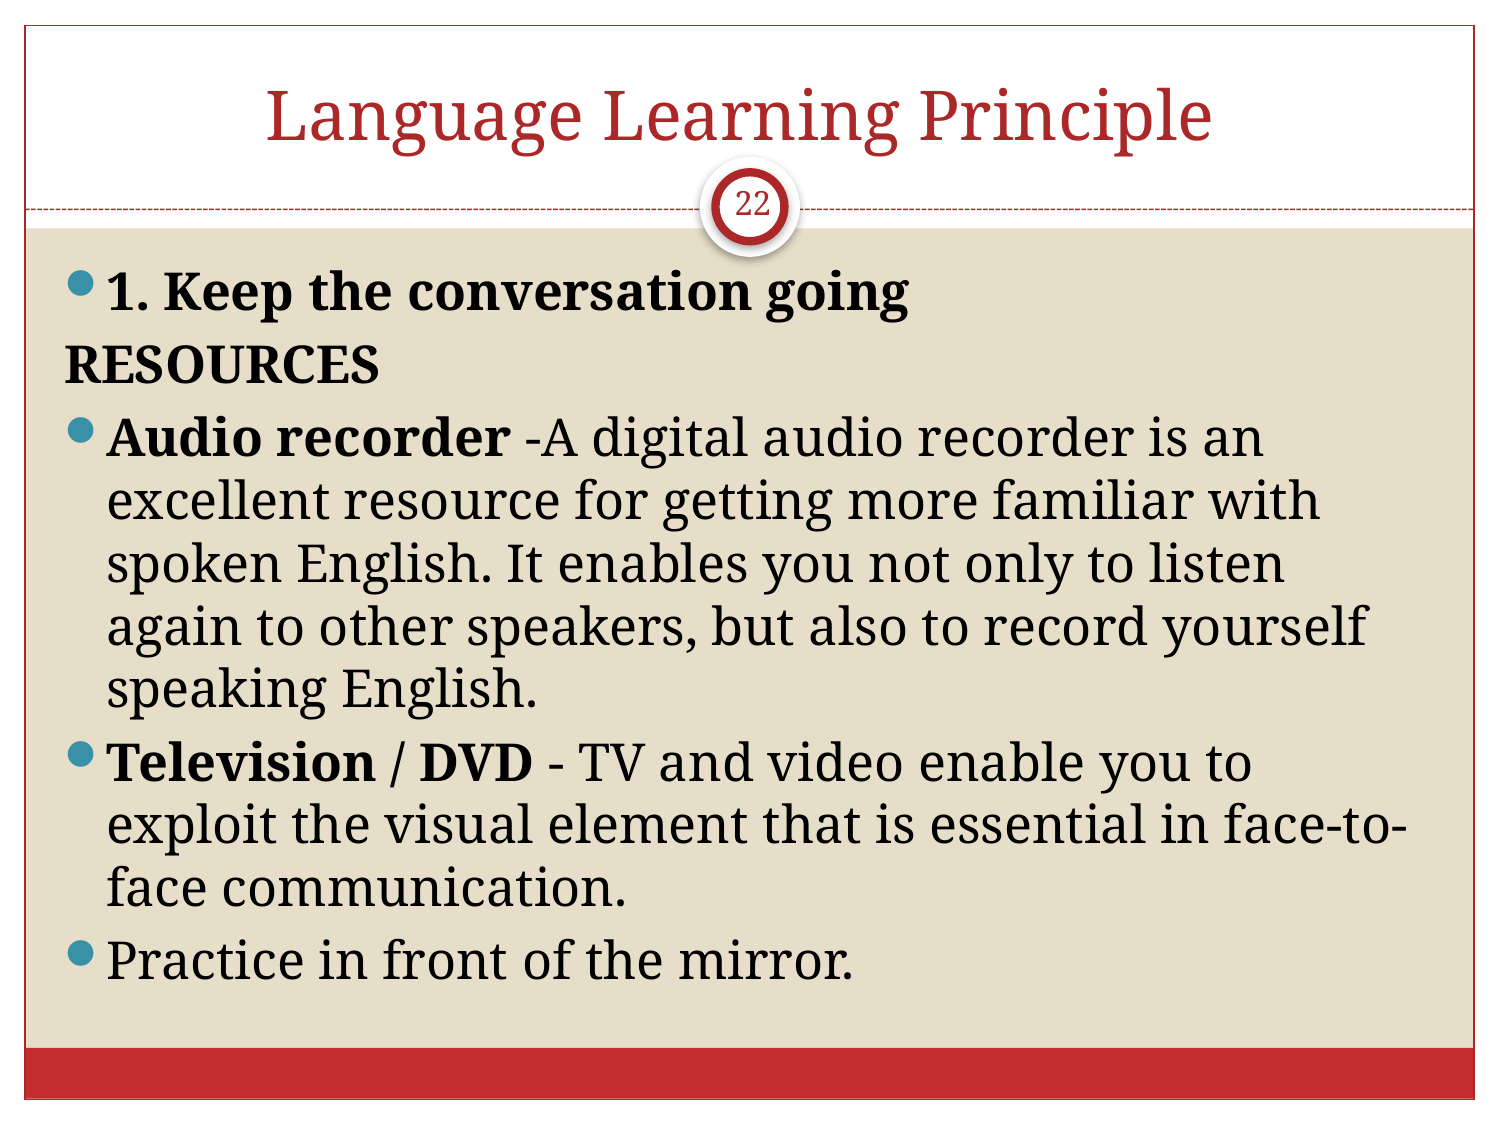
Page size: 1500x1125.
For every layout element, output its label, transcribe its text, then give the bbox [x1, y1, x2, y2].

slide_number 22 [715, 168, 791, 241]
title Language Learning Principle [49, 37, 1450, 162]
list 1. Keep the conversation going RESOURCES Audio recorder -A digital audio recorder is an excellent resource for getting more familiar with spoken English. It enables you not only to listen again to other speakers, but also to record yourself speaking English. Television / DVD - TV and video enable you to exploit the visual element that is essential in face-to-face communication. Practice in front of the mirror. [49, 250, 1445, 1001]
